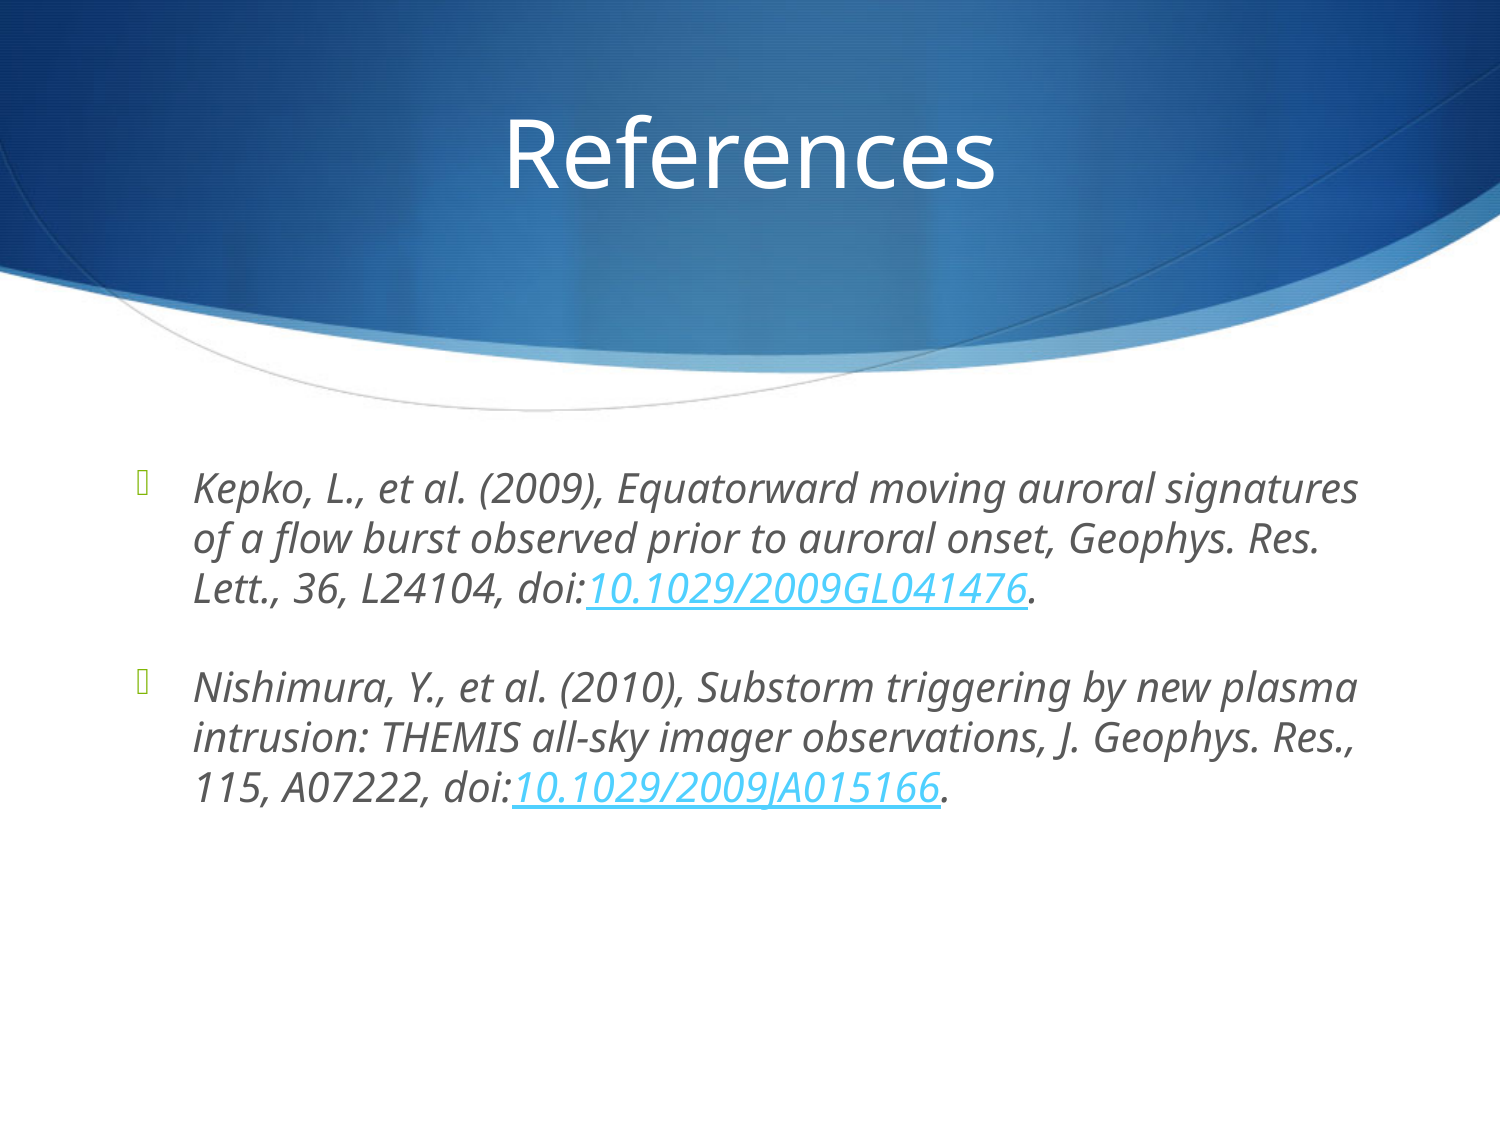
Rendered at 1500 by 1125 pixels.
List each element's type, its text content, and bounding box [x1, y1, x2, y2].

list Kepko, L., et al. (2009), Equatorward moving auroral signatures of a flow burst observed prior to auroral onset, Geophys. Res. Lett., 36, L24104, doi:10.1029/2009GL041476. Nishimura, Y., et al. (2010), Substorm triggering by new plasma intrusion: THEMIS all-sky imager observations, J. Geophys. Res., 115, A07222, doi:10.1029/2009JA015166. [121, 454, 1379, 991]
title References [75, 56, 1425, 245]
picture [0, 0, 1500, 1125]
